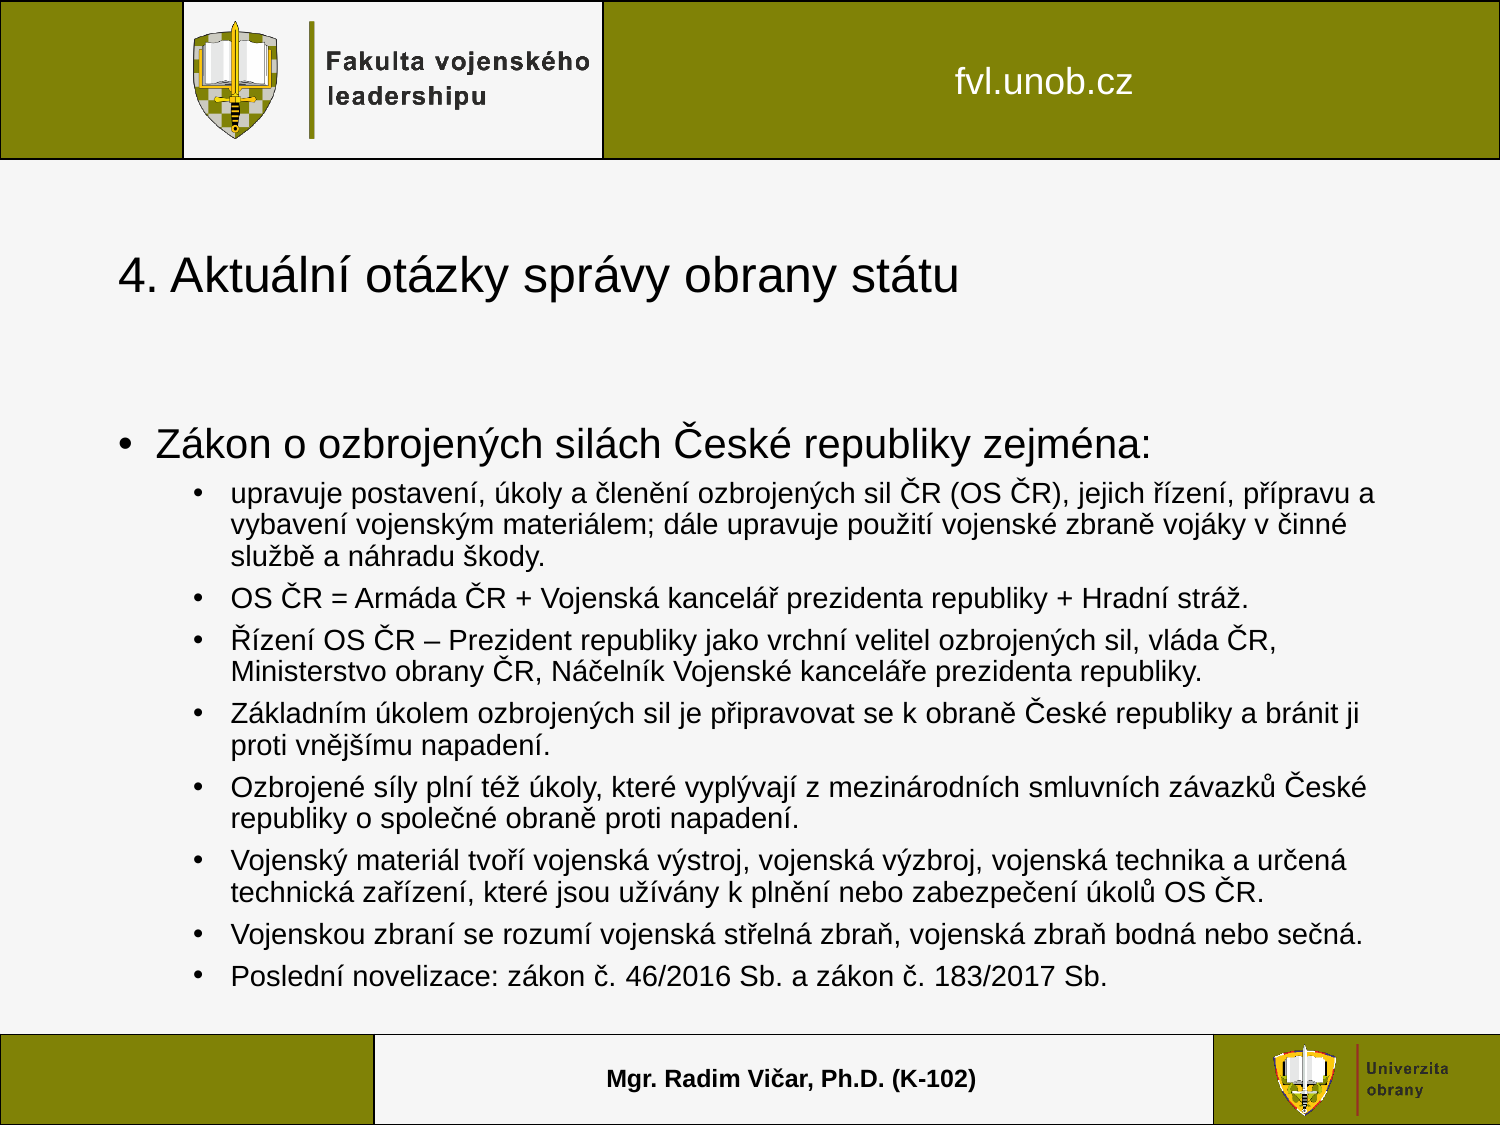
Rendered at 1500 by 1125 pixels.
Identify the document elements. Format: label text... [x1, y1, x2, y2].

picture [193, 21, 589, 139]
title 4. Aktuální otázky správy obrany státu [103, 171, 1397, 389]
list Zákon o ozbrojených silách České republiky zejména: upravuje postavení, úkoly a členění ozbrojených sil ČR (OS ČR), jejich řízení, přípravu a vybavení vojenským materiálem; dále upravuje použití vojenské zbraně vojáky v činné službě a náhradu škody. OS ČR = Armáda ČR + Vojenská kancelář prezidenta republiky + Hradní stráž. Řízení OS ČR – Prezident republiky jako vrchní velitel ozbrojených sil, vláda ČR, Ministerstvo obrany ČR, Náčelník Vojenské kanceláře prezidenta republiky. Základním úkolem ozbrojených sil je připravovat se k obraně České republiky a bránit ji proti vnějšímu napadení. Ozbrojené síly plní též úkoly, které vyplývají z mezinárodních smluvních závazků České republiky o společné obraně proti napadení. Vojenský materiál tvoří vojenská výstroj, vojenská výzbroj, vojenská technika a určená technická zařízení, které jsou užívány k plnění nebo zabezpečení úkolů OS ČR. Vojenskou zbraní se rozumí vojenská střelná zbraň, vojenská zbraň bodná nebo sečná. Poslední novelizace: zákon č. 46/2016 Sb. a zákon č. 183/2017 Sb. [103, 415, 1397, 1014]
text_box Mgr. Radim Vičar, Ph.D. (K-102) [376, 1048, 1207, 1110]
picture [1273, 1044, 1448, 1116]
